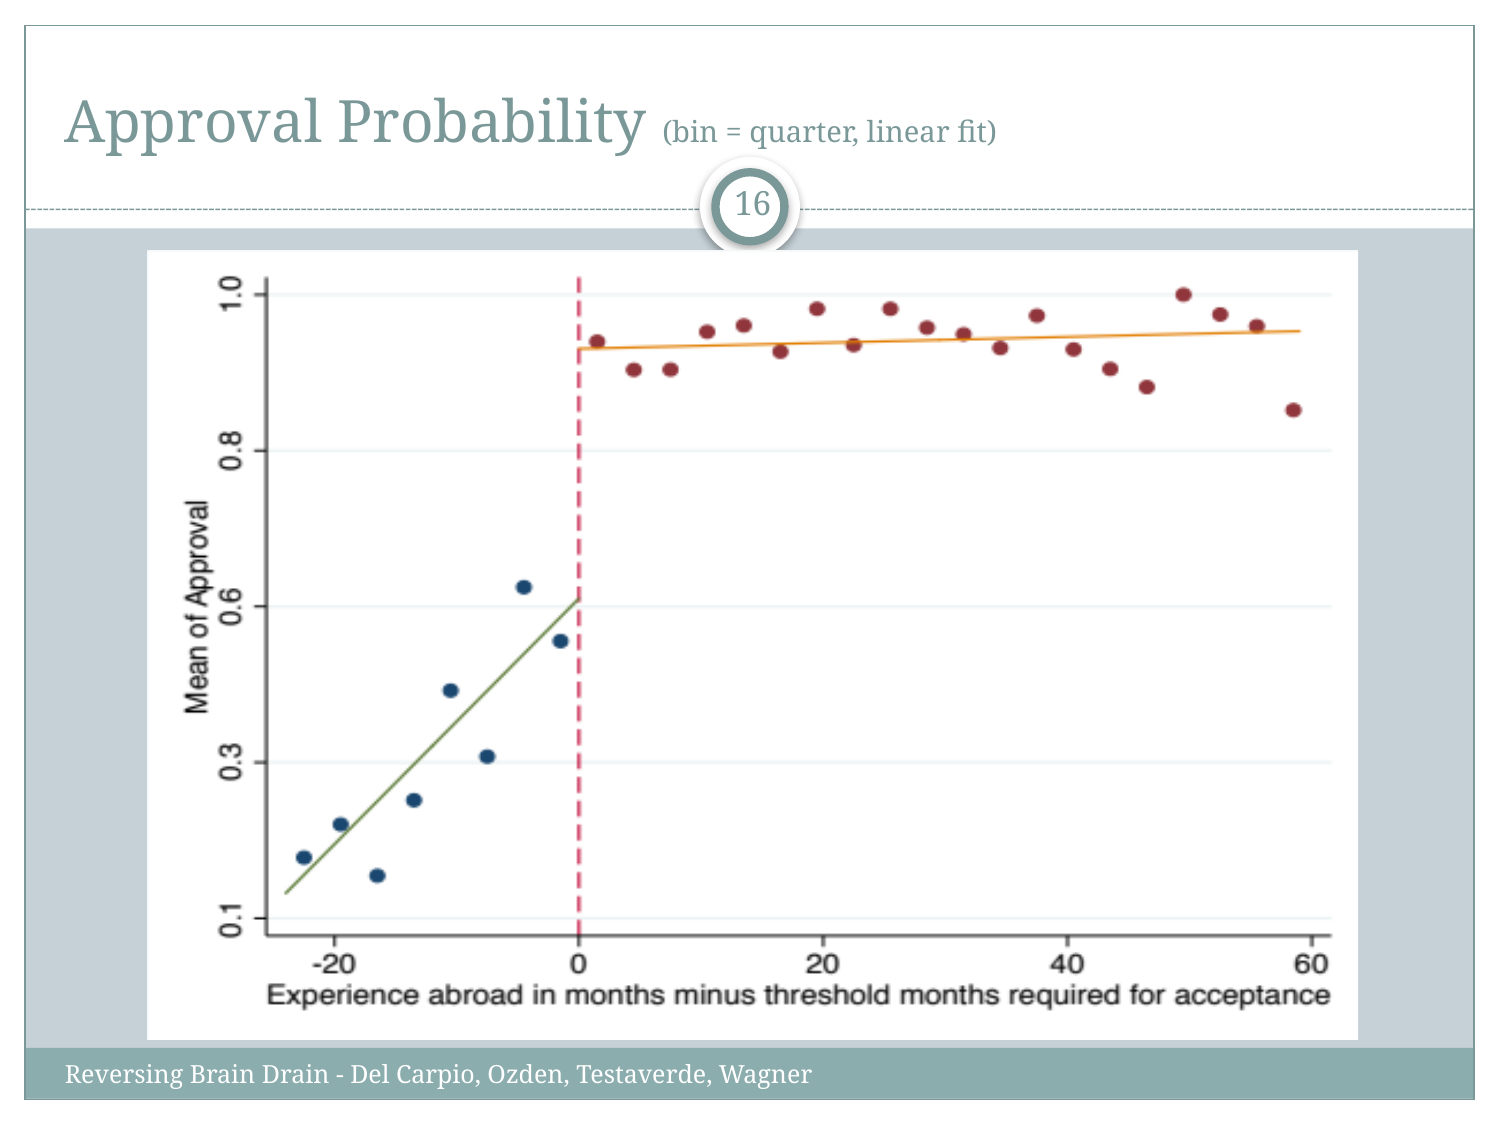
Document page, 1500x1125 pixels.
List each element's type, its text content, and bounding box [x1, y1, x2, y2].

footer Reversing Brain Drain - Del Carpio, Ozden, Testaverde, Wagner [50, 1051, 861, 1112]
title Approval Probability (bin = quarter, linear fit) [49, 37, 1450, 162]
slide_number 16 [715, 168, 791, 241]
picture [146, 250, 1359, 1040]
